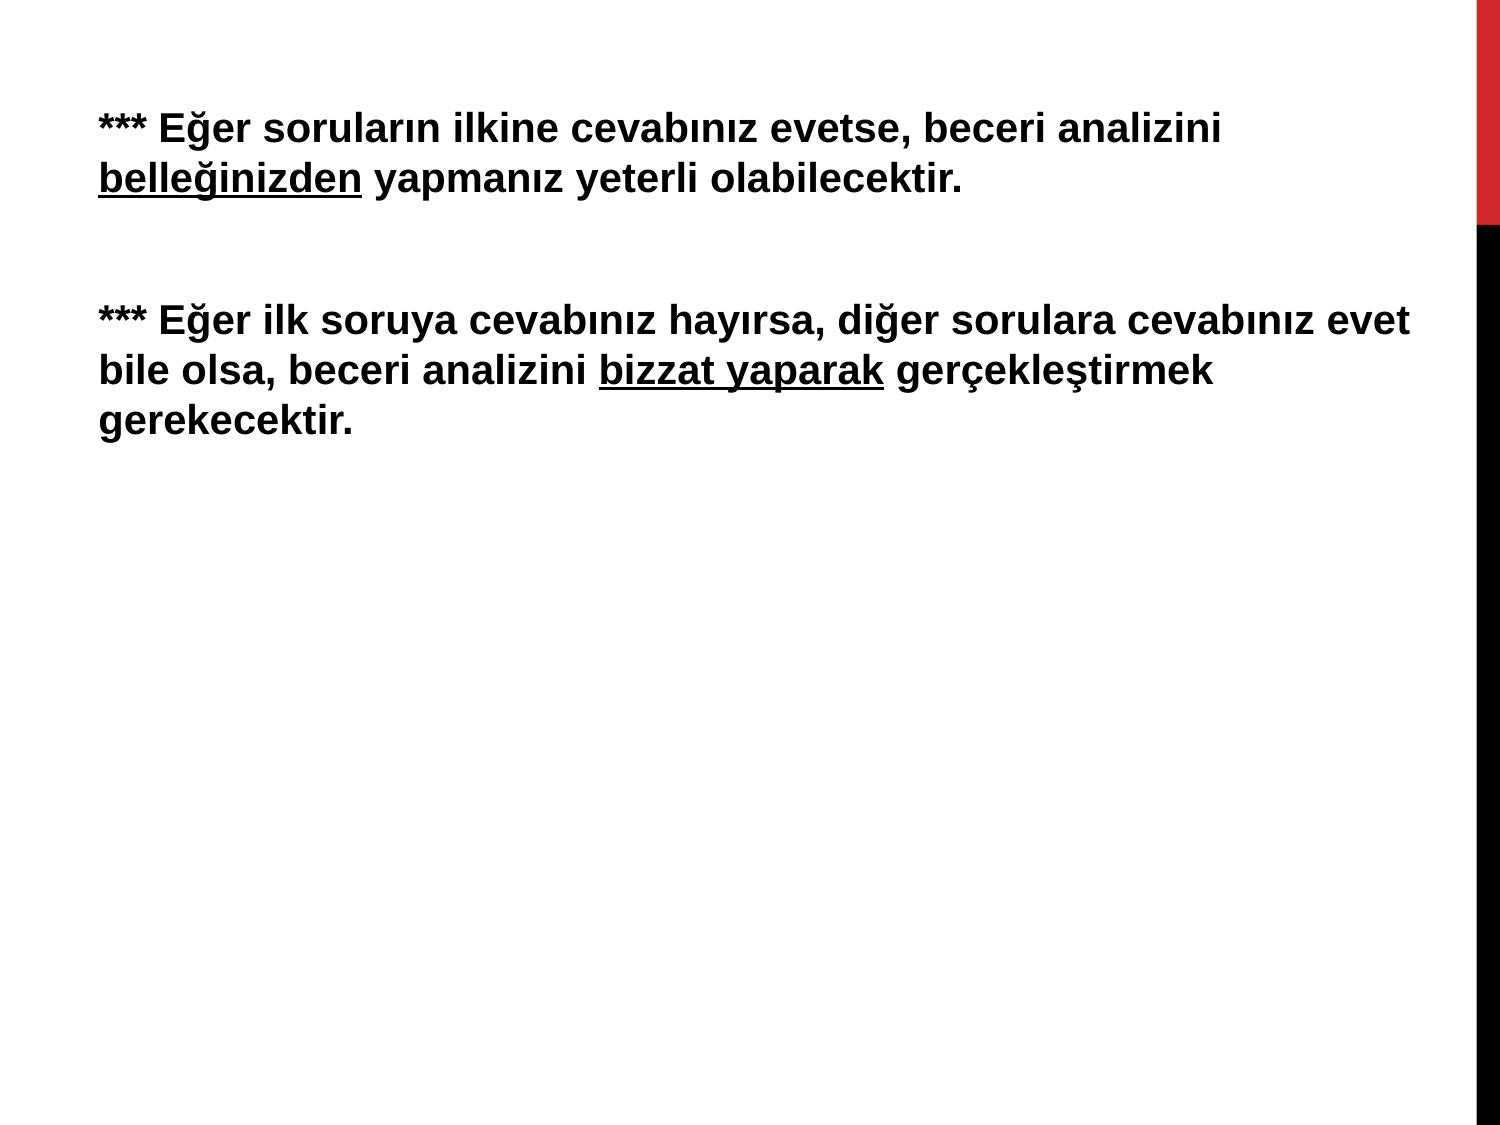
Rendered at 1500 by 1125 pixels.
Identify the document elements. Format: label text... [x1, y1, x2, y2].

list *** Eğer soruların ilkine cevabınız evetse, beceri analizini belleğinizden yapmanız yeterli olabilecektir. *** Eğer ilk soruya cevabınız hayırsa, diğer sorulara cevabınız evet bile olsa, beceri analizini bizzat yaparak gerçekleştirmek gerekecektir. [83, 93, 1434, 837]
